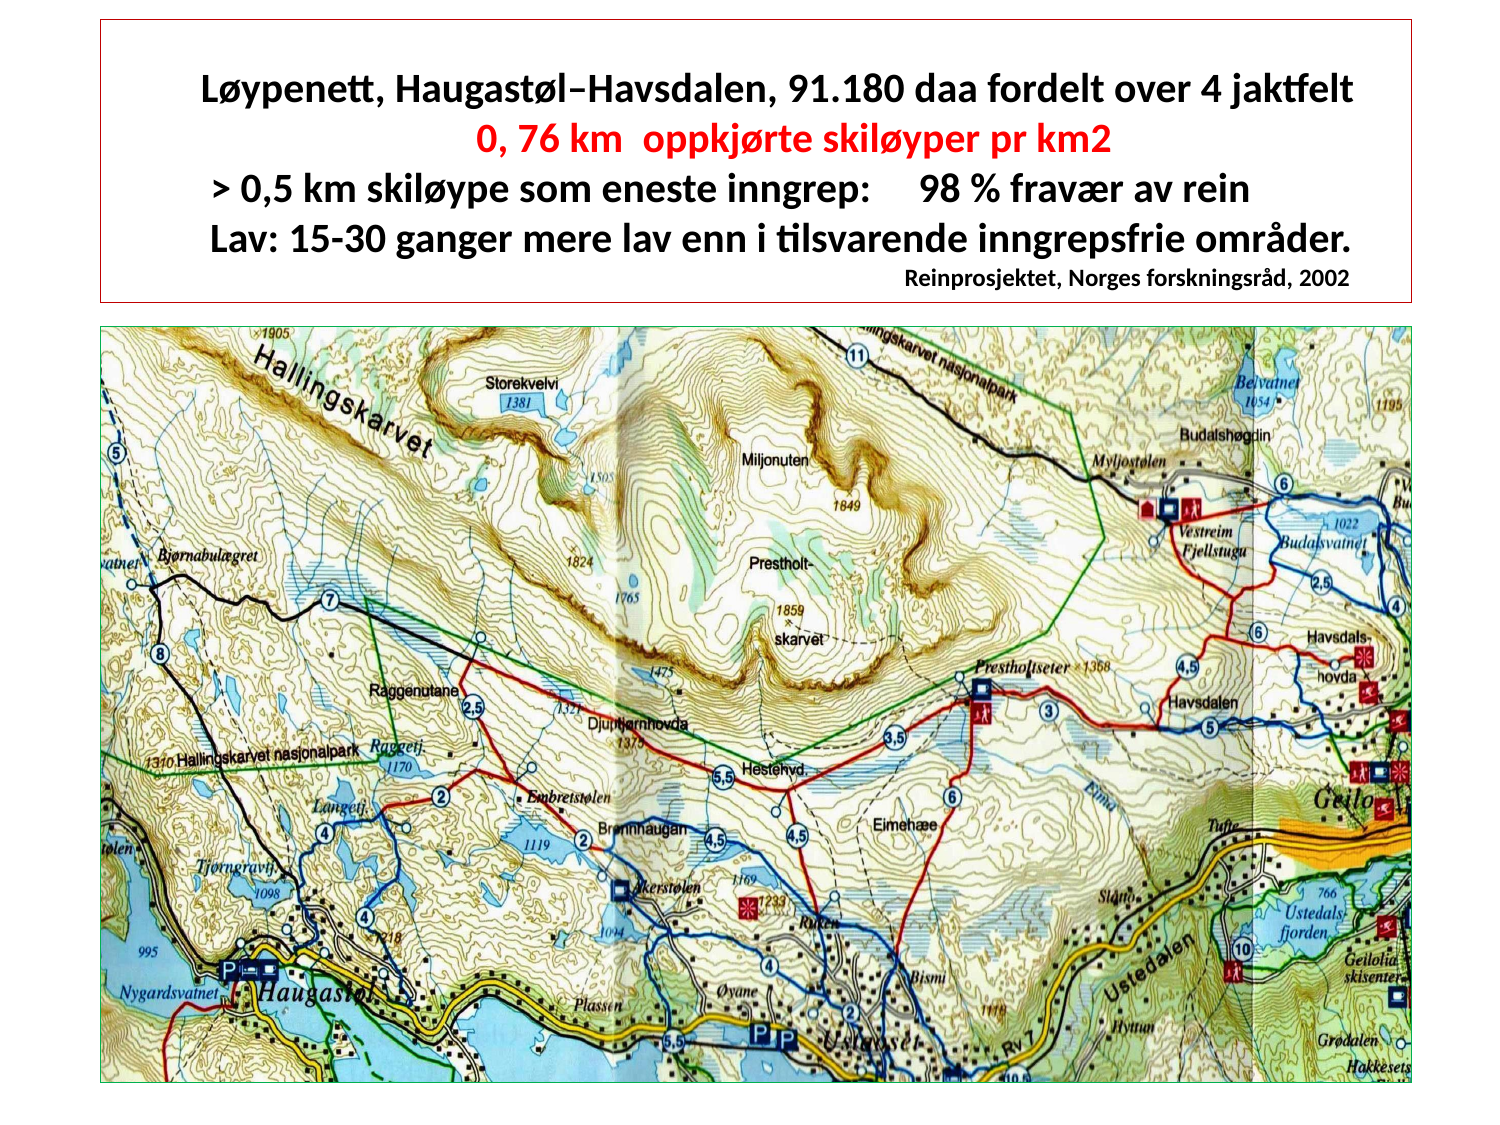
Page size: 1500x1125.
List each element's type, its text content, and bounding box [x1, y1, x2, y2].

text_box Reinprosjektet, Norges forskningsråd, 2002 [889, 254, 1366, 299]
title Løypenett, Haugastøl–Havsdalen, 91.180 daa fordelt over 4 jaktfelt 0, 76 km oppkjørte skiløyper pr km2 > 0,5 km skiløype som eneste inngrep: 98 % fravær av rein Lav: 15-30 ganger mere lav enn i tilsvarende inngrepsfrie områder. [100, 19, 1412, 303]
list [100, 326, 1412, 1083]
